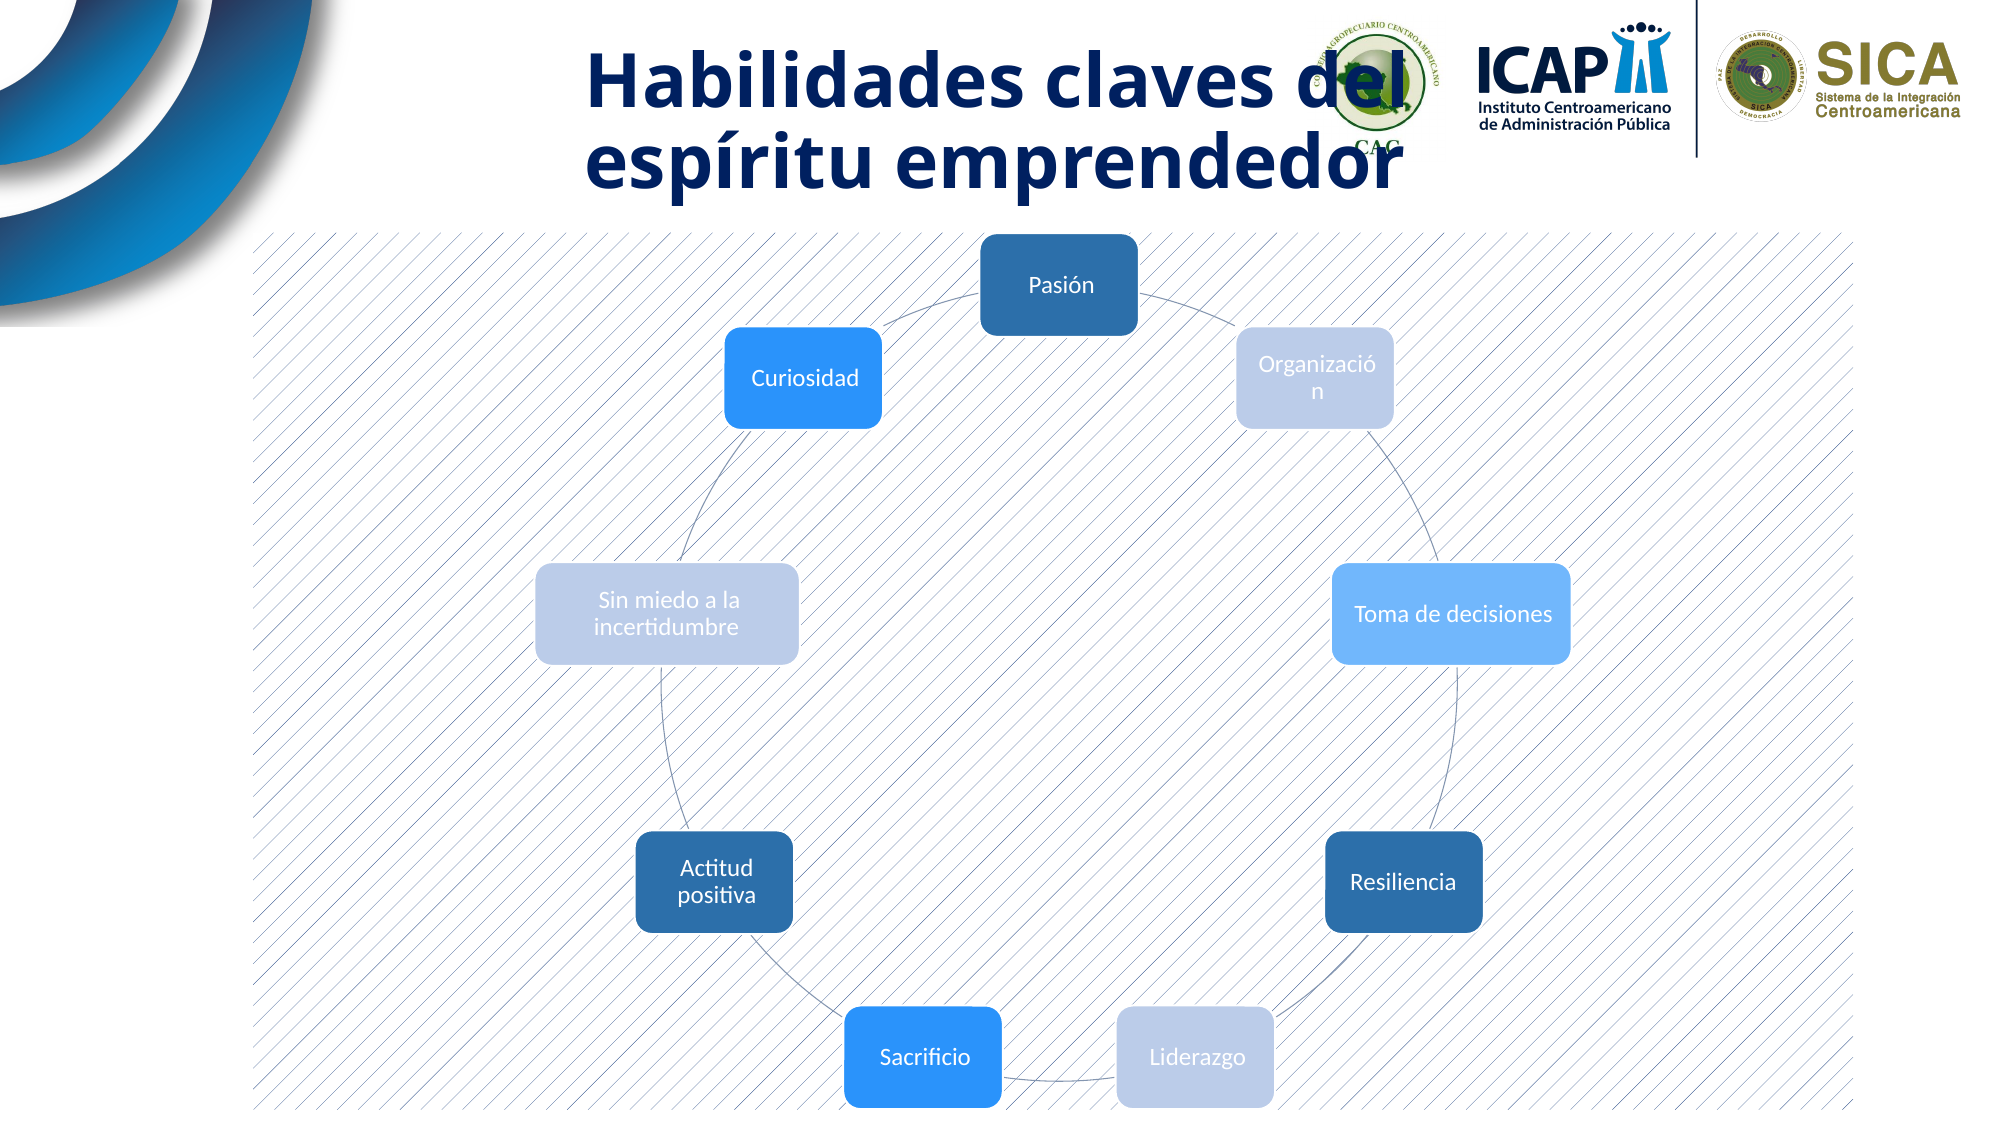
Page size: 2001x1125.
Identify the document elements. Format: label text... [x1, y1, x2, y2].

picture [1460, 0, 1982, 198]
title Habilidades claves del espíritu emprendedor [569, 15, 1431, 232]
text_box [253, 232, 1854, 1110]
picture [1307, 15, 1446, 163]
picture [0, 0, 437, 327]
